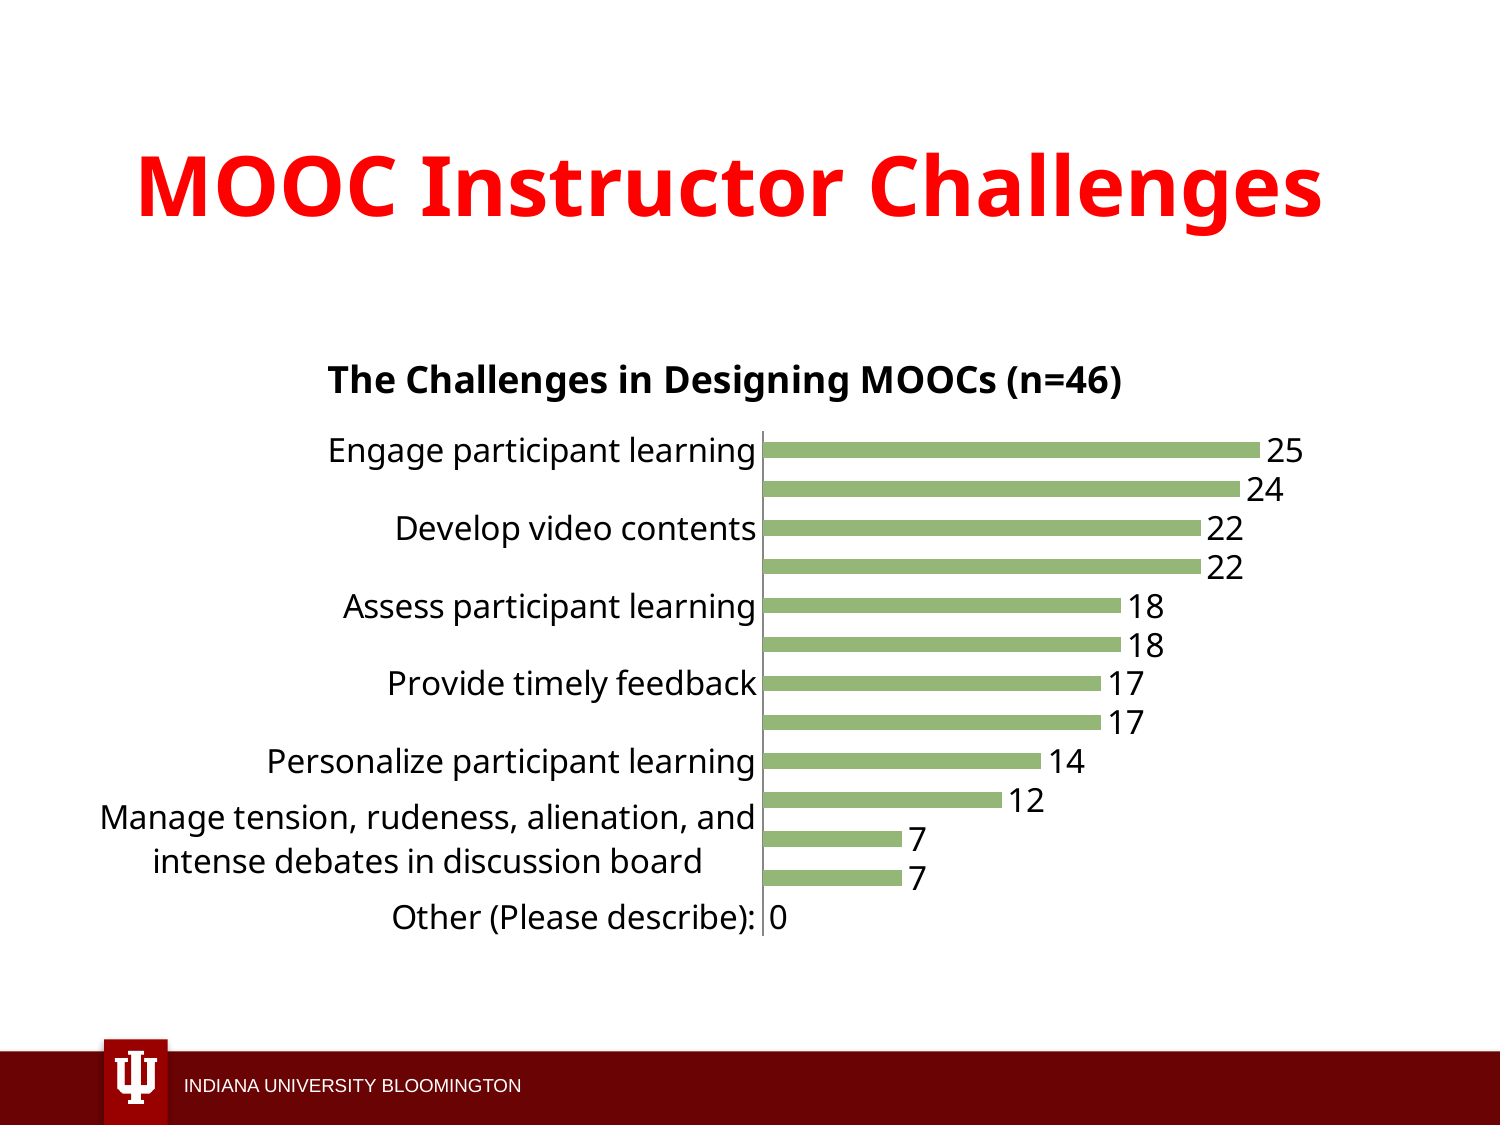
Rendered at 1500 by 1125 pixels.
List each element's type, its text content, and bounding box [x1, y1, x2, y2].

chart [72, 320, 1387, 952]
title MOOC Instructor Challenges [73, 130, 1387, 236]
